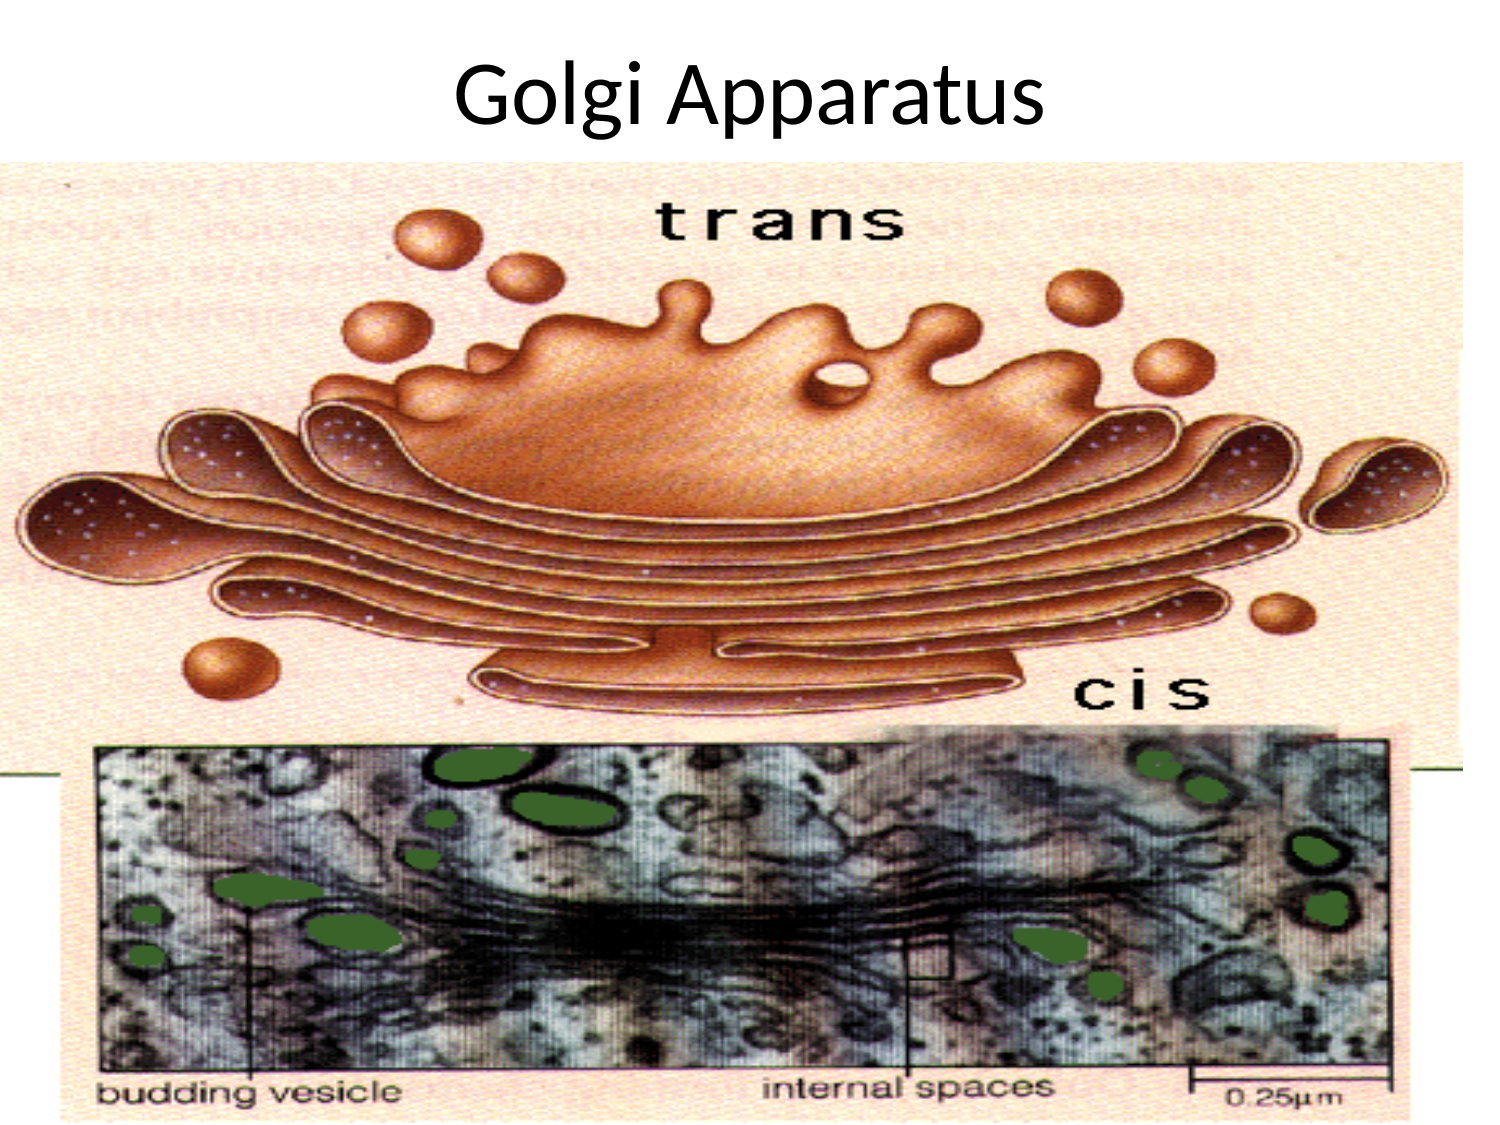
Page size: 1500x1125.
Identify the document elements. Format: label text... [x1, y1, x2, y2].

title Golgi Apparatus [451, 30, 1051, 160]
picture [0, 162, 1463, 1124]
